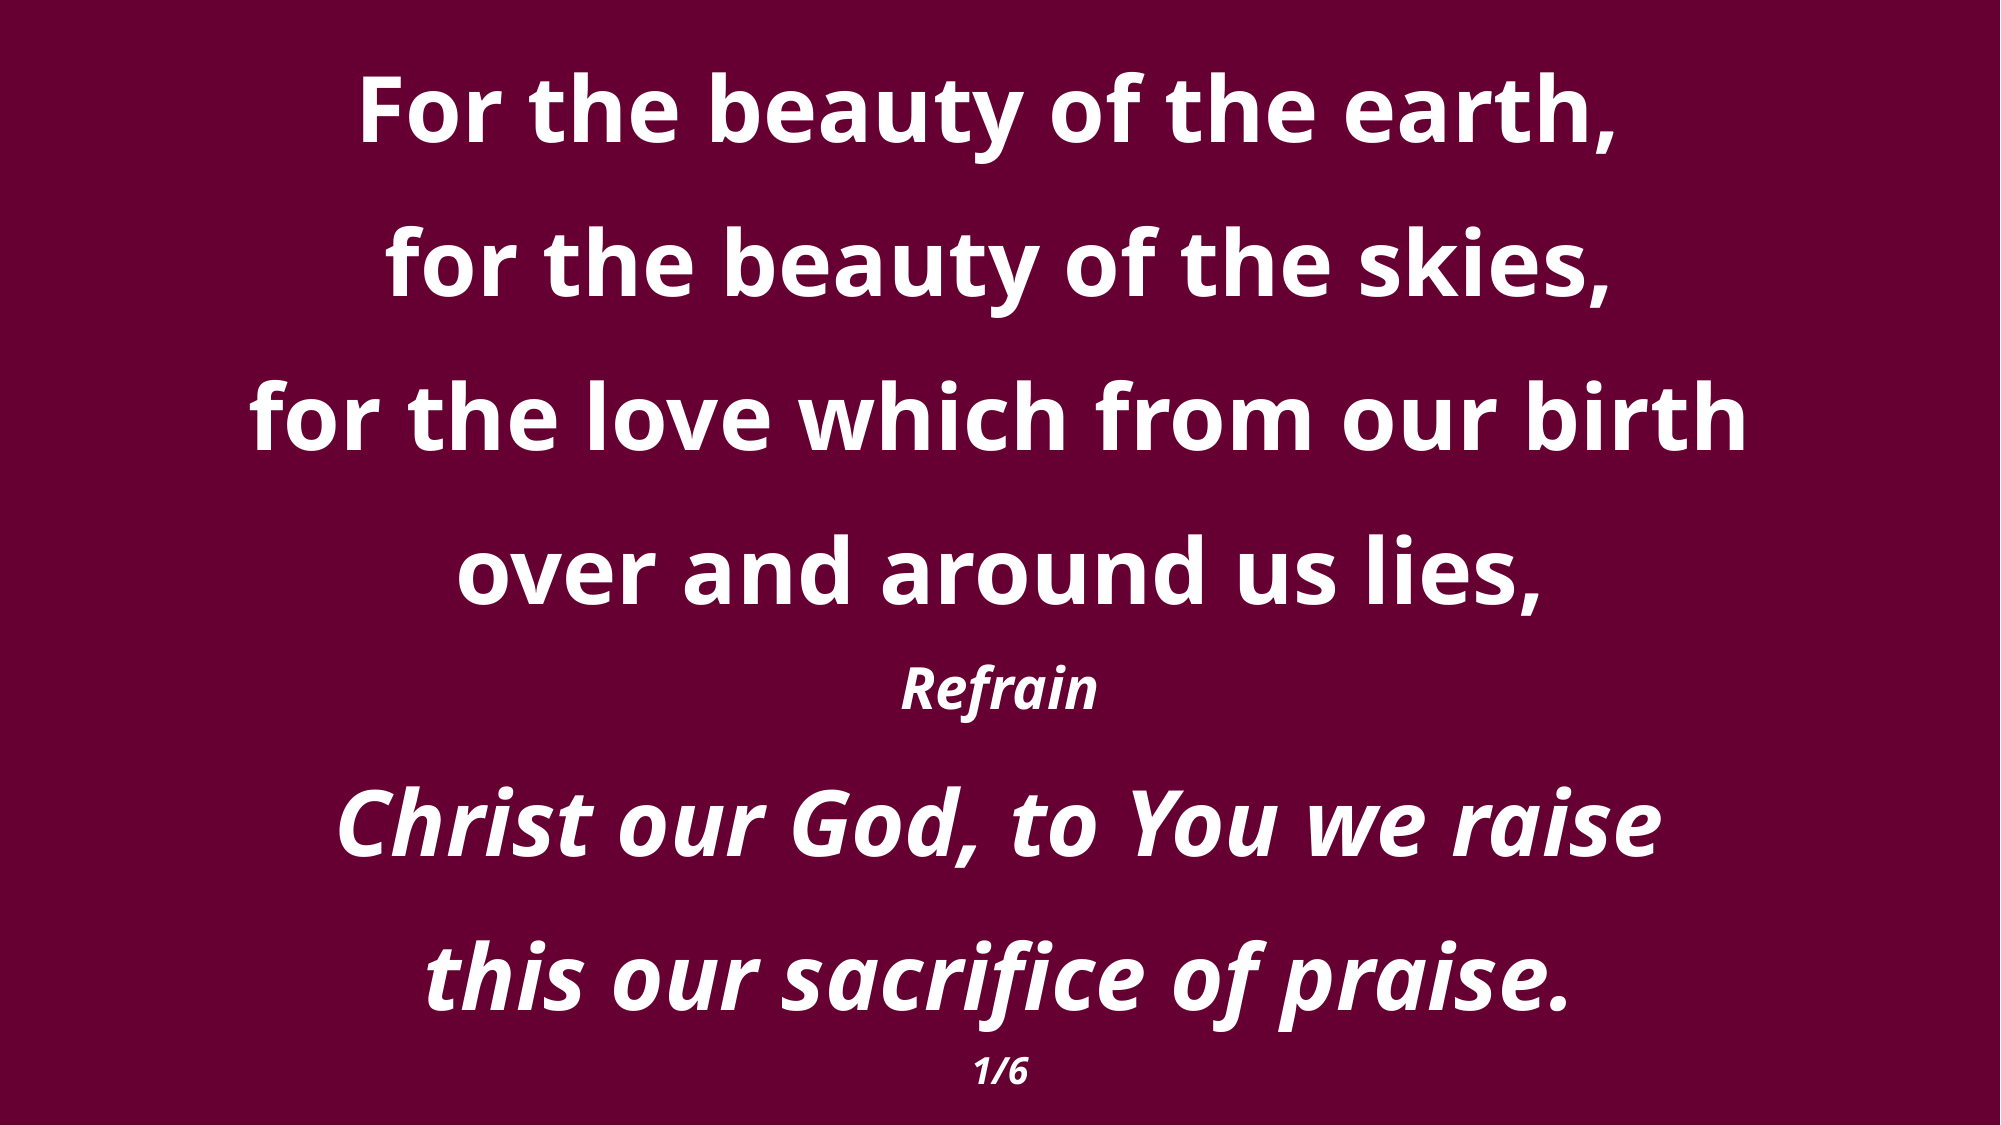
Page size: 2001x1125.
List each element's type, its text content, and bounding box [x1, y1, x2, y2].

text_box For the beauty of the earth, for the beauty of the skies, for the love which from our birth over and around us lies, Refrain Christ our God, to You we raise this our sacrifice of praise. 1/6 [0, 0, 2000, 1100]
